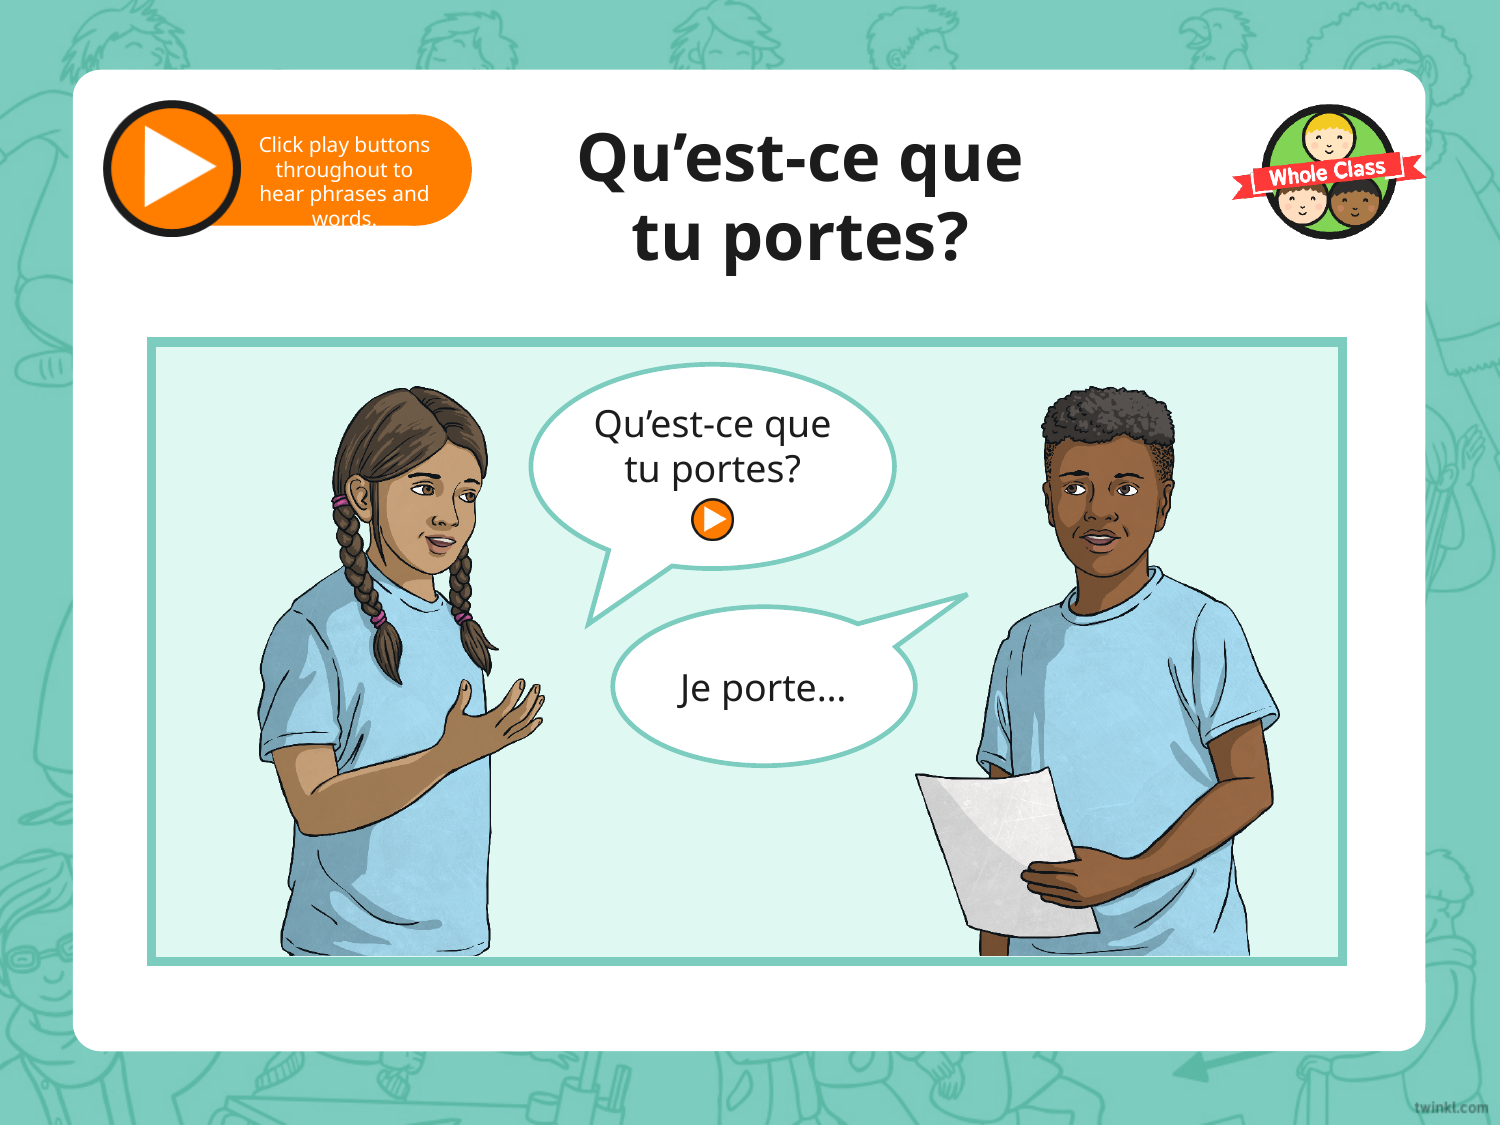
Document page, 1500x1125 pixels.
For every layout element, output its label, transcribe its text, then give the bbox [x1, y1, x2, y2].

picture [0, 0, 1500, 1125]
text_box [150, 341, 1344, 963]
text_box [384, 113, 449, 123]
text_box Click play buttons throughout to hear phrases and words. [238, 123, 450, 239]
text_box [612, 606, 916, 766]
text_box [241, 113, 407, 123]
text_box [450, 124, 473, 216]
text_box [545, 401, 896, 627]
text_box Qu’est-ce que tu portes? [561, 114, 1040, 275]
text_box Qu’est-ce que tu portes? [571, 392, 855, 498]
text_box [586, 363, 840, 392]
